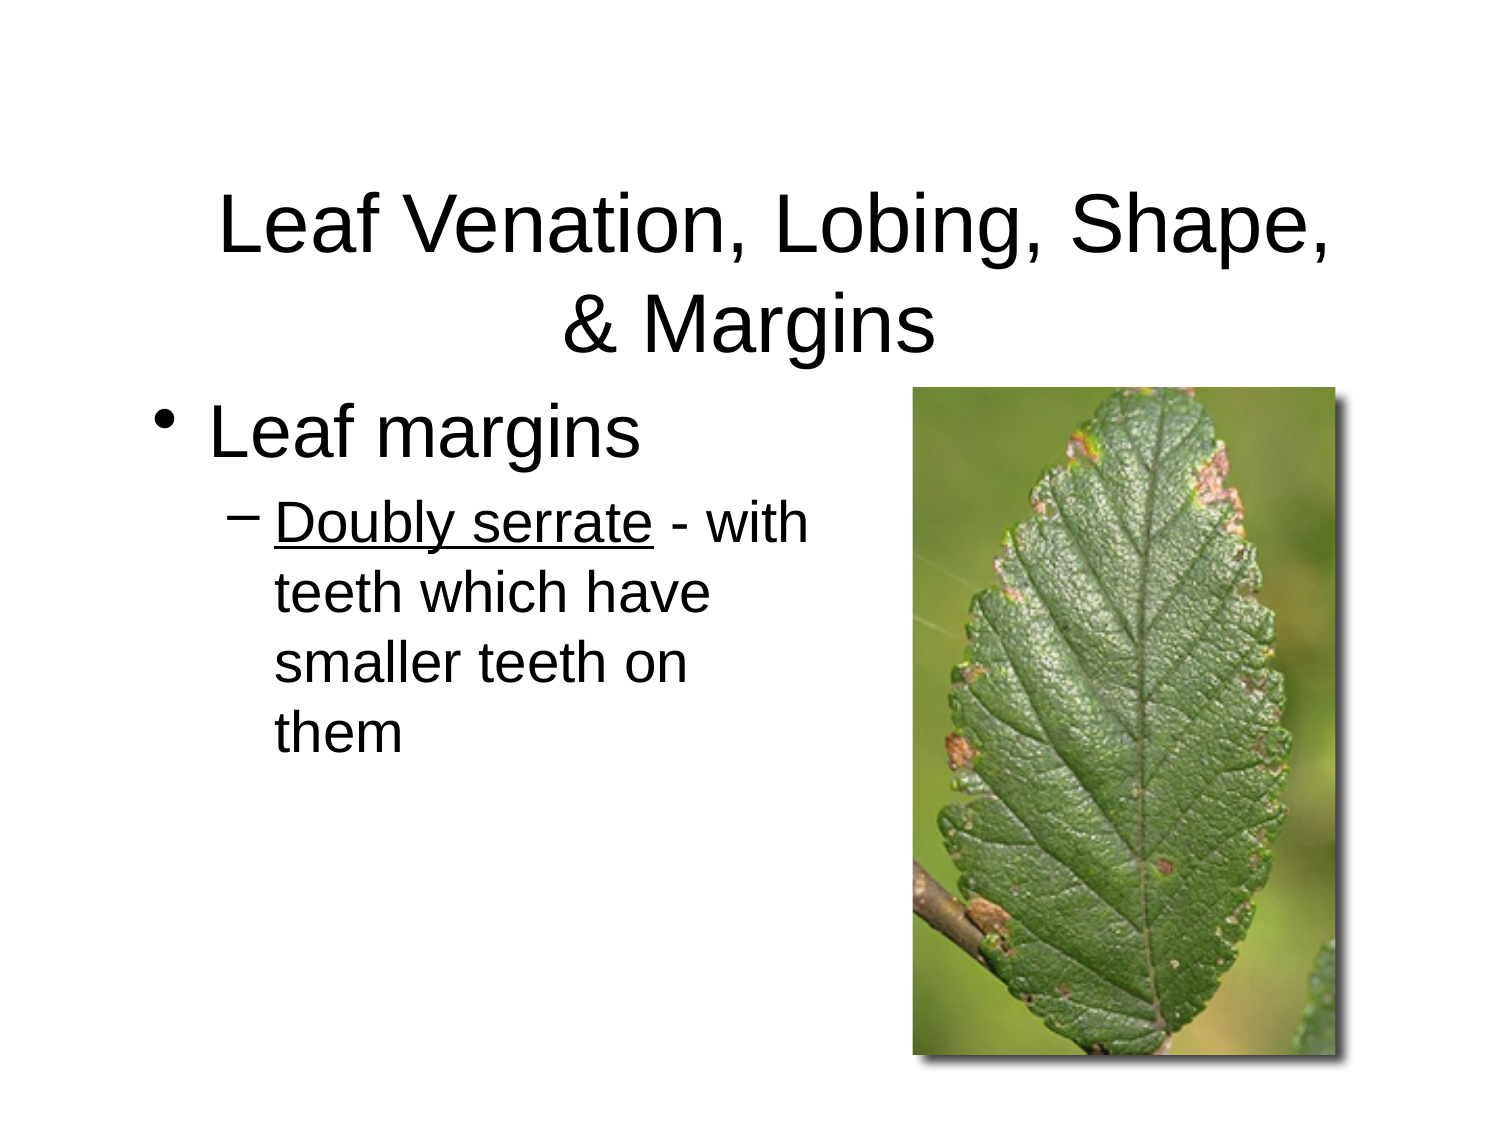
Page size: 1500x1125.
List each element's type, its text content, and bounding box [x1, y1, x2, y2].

title Leaf Venation, Lobing, Shape, & Margins [150, 162, 1425, 375]
list Leaf margins Doubly serrate - with teeth which have smaller teeth on them [137, 375, 840, 898]
picture [912, 387, 1336, 1055]
